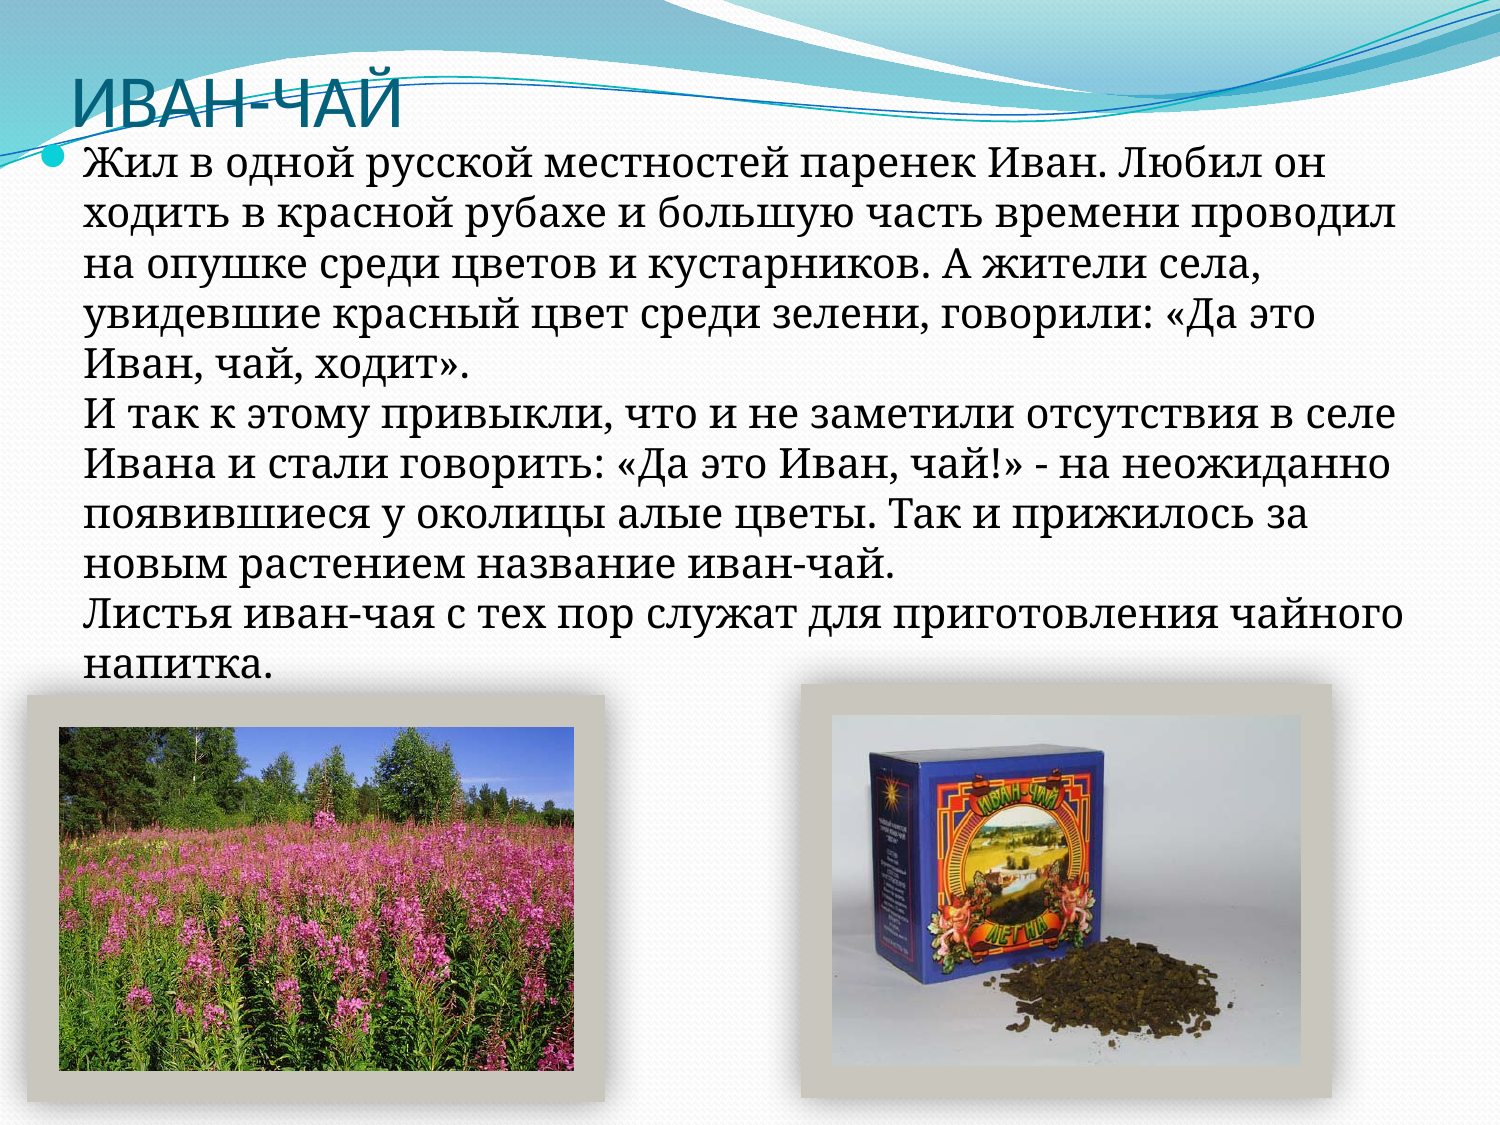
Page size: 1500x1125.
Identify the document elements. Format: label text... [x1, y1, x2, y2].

picture [58, 726, 575, 1072]
picture [831, 714, 1301, 1067]
list Жил в одной русской местностей паренек Иван. Любил он ходить в красной рубахе и большую часть времени проводил на опушке среди цветов и кустарников. А жители села, увидевшие красный цвет среди зелени, говорили: «Да это Иван, чай, ходит». И так к этому привыкли, что и не заметили отсутствия в селе Ивана и стали говорить: «Да это Иван, чай!» - на неожиданно появившиеся у околицы алые цветы. Так и прижилось за новым растением название иван-чай. Листья иван-чая с тех пор служат для приготовления чайного напитка. [23, 128, 1421, 468]
title ИВАН-ЧАЙ [70, 35, 563, 128]
